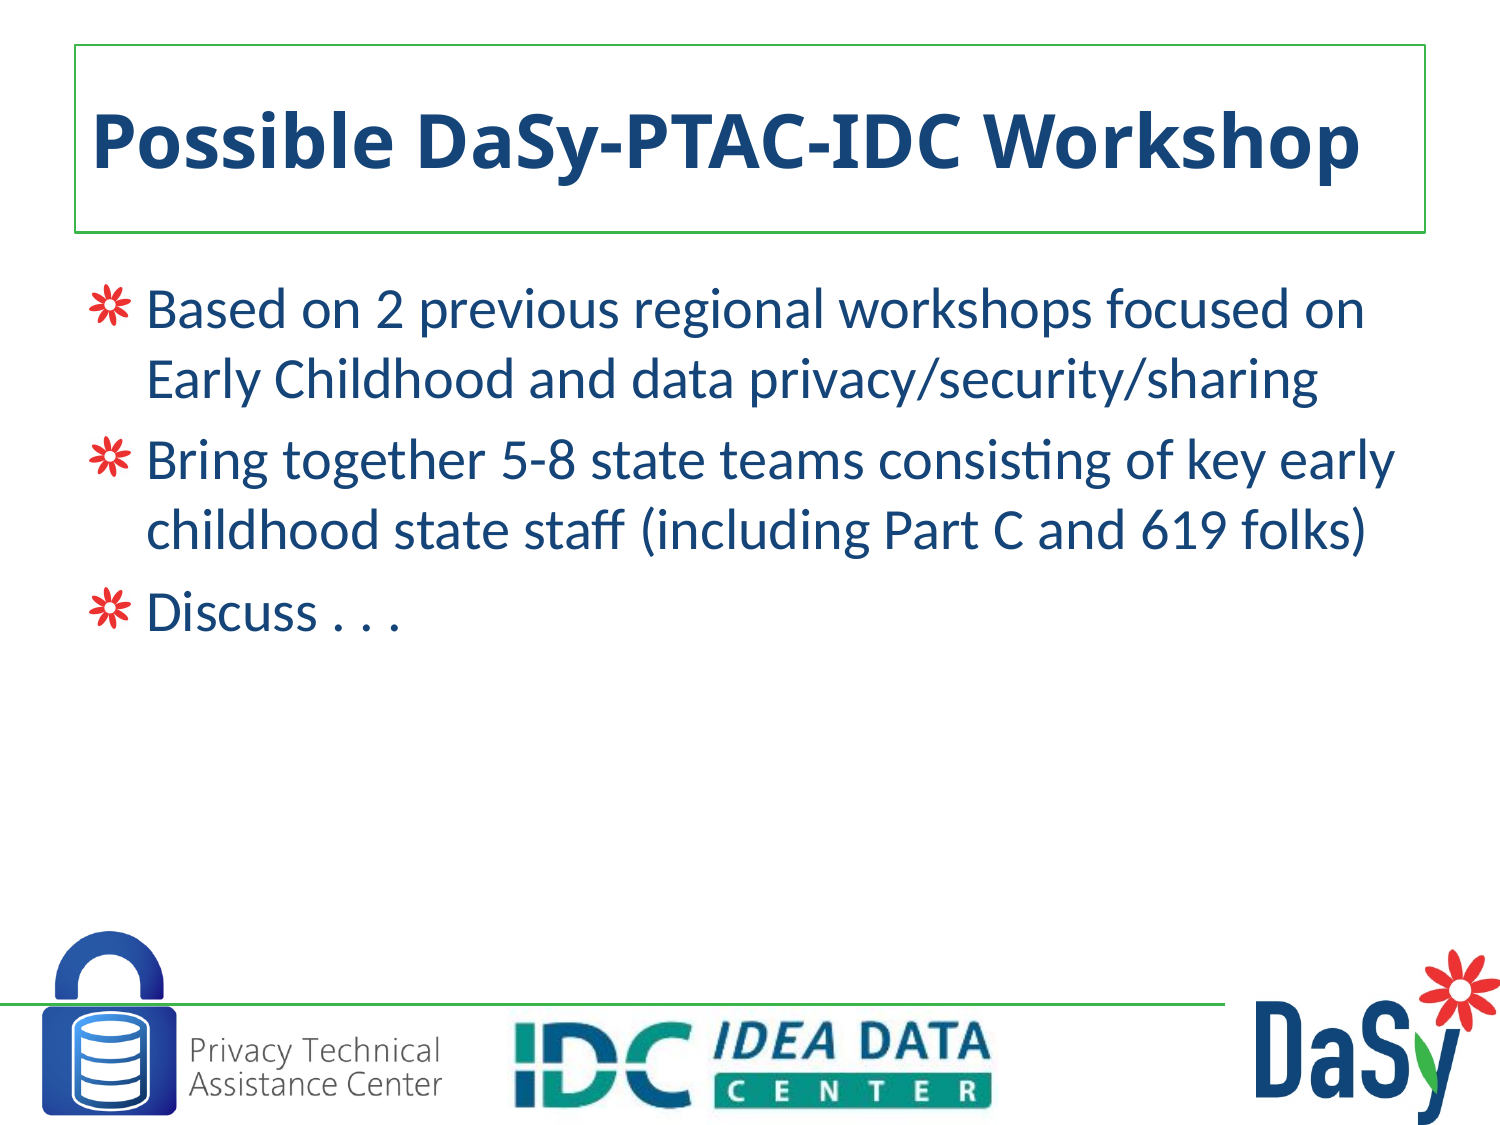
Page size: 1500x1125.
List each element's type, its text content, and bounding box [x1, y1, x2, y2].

picture [89, 284, 131, 326]
picture [89, 587, 131, 629]
picture [1256, 949, 1500, 1125]
picture [89, 436, 131, 477]
picture [506, 1007, 998, 1125]
picture [37, 928, 451, 1119]
list Based on 2 previous regional workshops focused on Early Childhood and data privacy/security/sharing Bring together 5-8 state teams consisting of key early childhood state staff (including Part C and 619 folks) Discuss . . . [75, 262, 1425, 925]
title Possible DaSy-PTAC-IDC Workshop [74, 44, 1426, 234]
